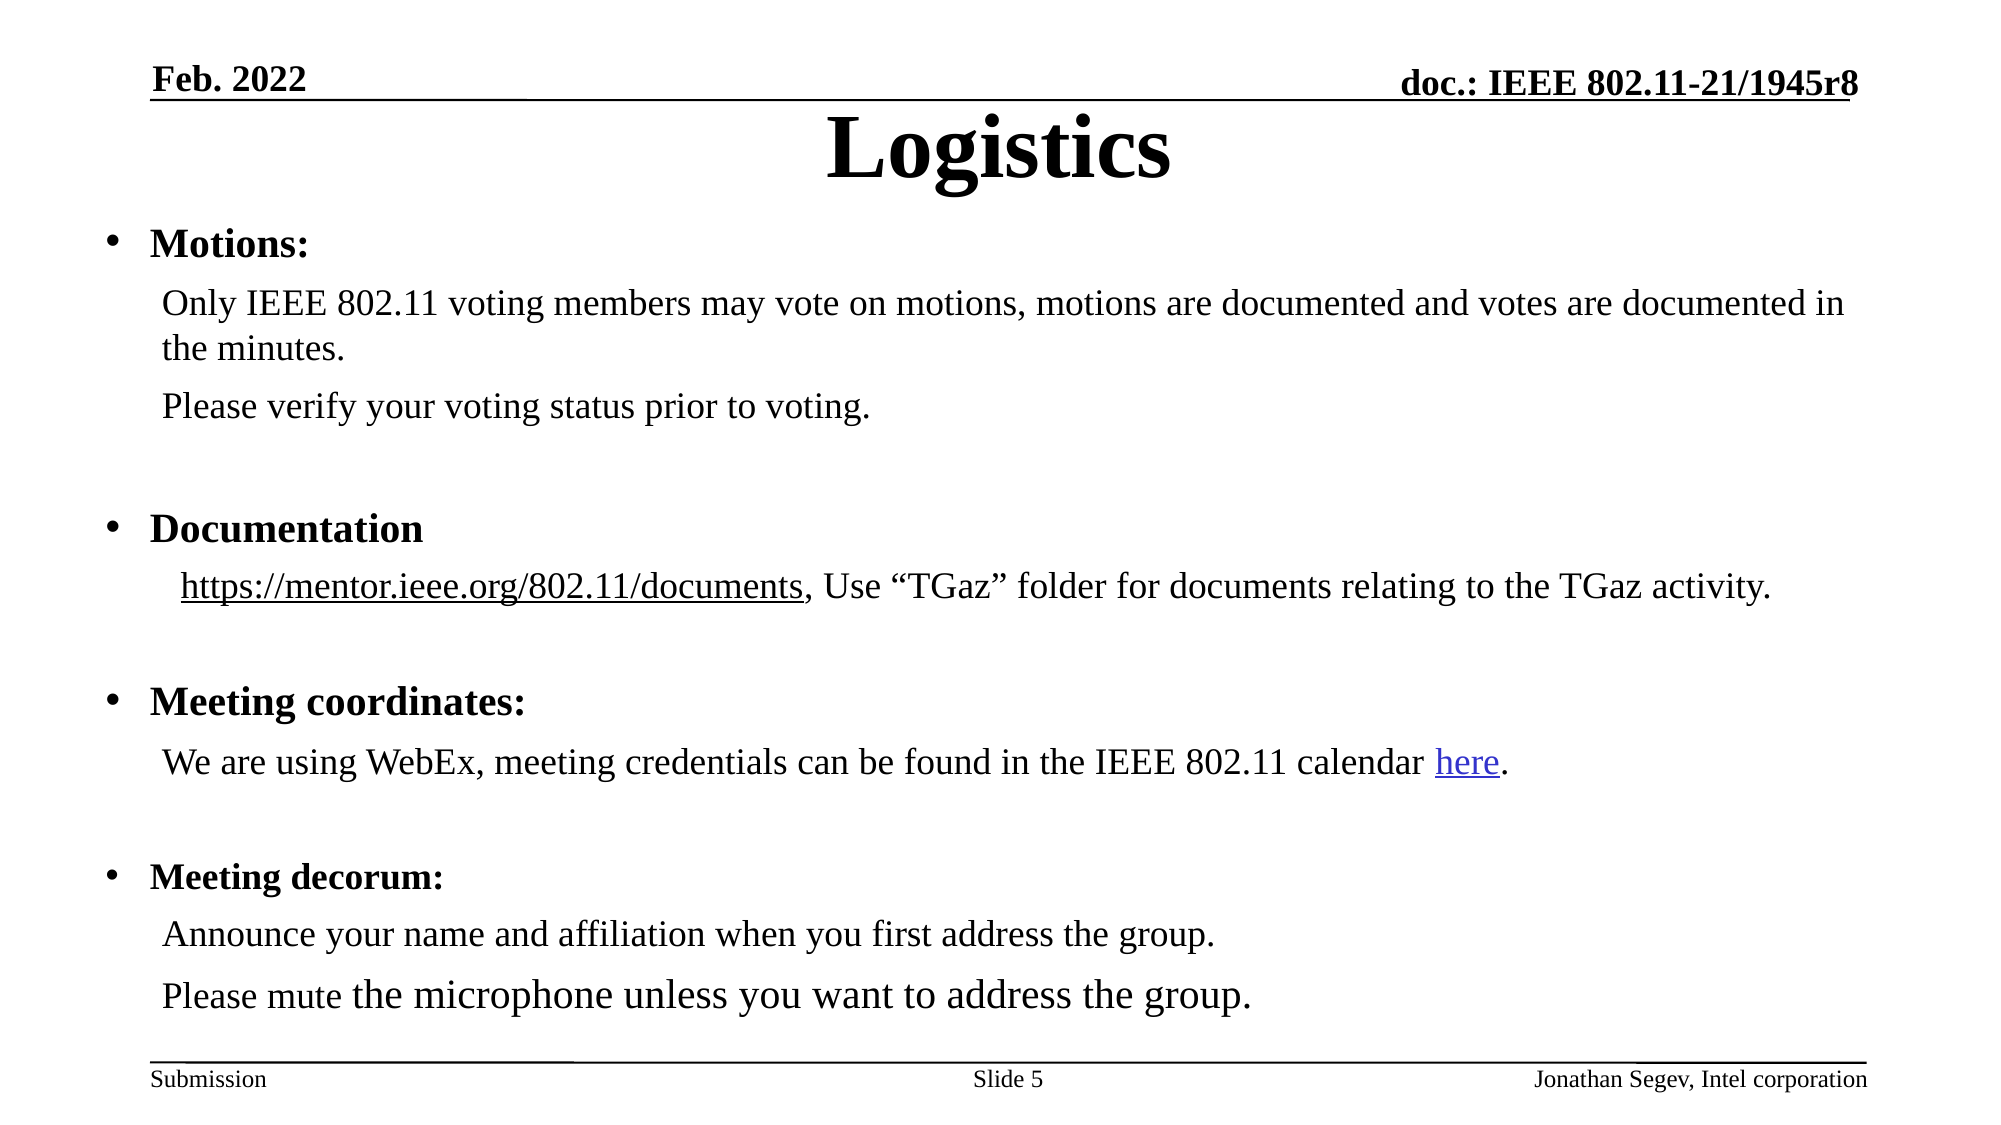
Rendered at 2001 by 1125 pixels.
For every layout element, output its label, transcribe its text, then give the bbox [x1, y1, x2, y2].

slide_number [152, 54, 563, 100]
list Motions: Only IEEE 802.11 voting members may vote on motions, motions are documented and votes are documented in the minutes. Please verify your voting status prior to voting. Documentation https://mentor.ieee.org/802.11/documents, Use “TGaz” folder for documents relating to the TGaz activity. Meeting coordinates: We are using WebEx, meeting credentials can be found in the IEEE 802.11 calendar here. Meeting decorum: Announce your name and affiliation when you first address the group. Please mute the microphone unless you want to address the group. [90, 207, 1898, 1000]
footer Jonathan Segev, Intel corporation [1171, 1061, 1869, 1093]
title Logistics [149, 112, 1850, 170]
slide_number Slide 5 [950, 1061, 1067, 1123]
